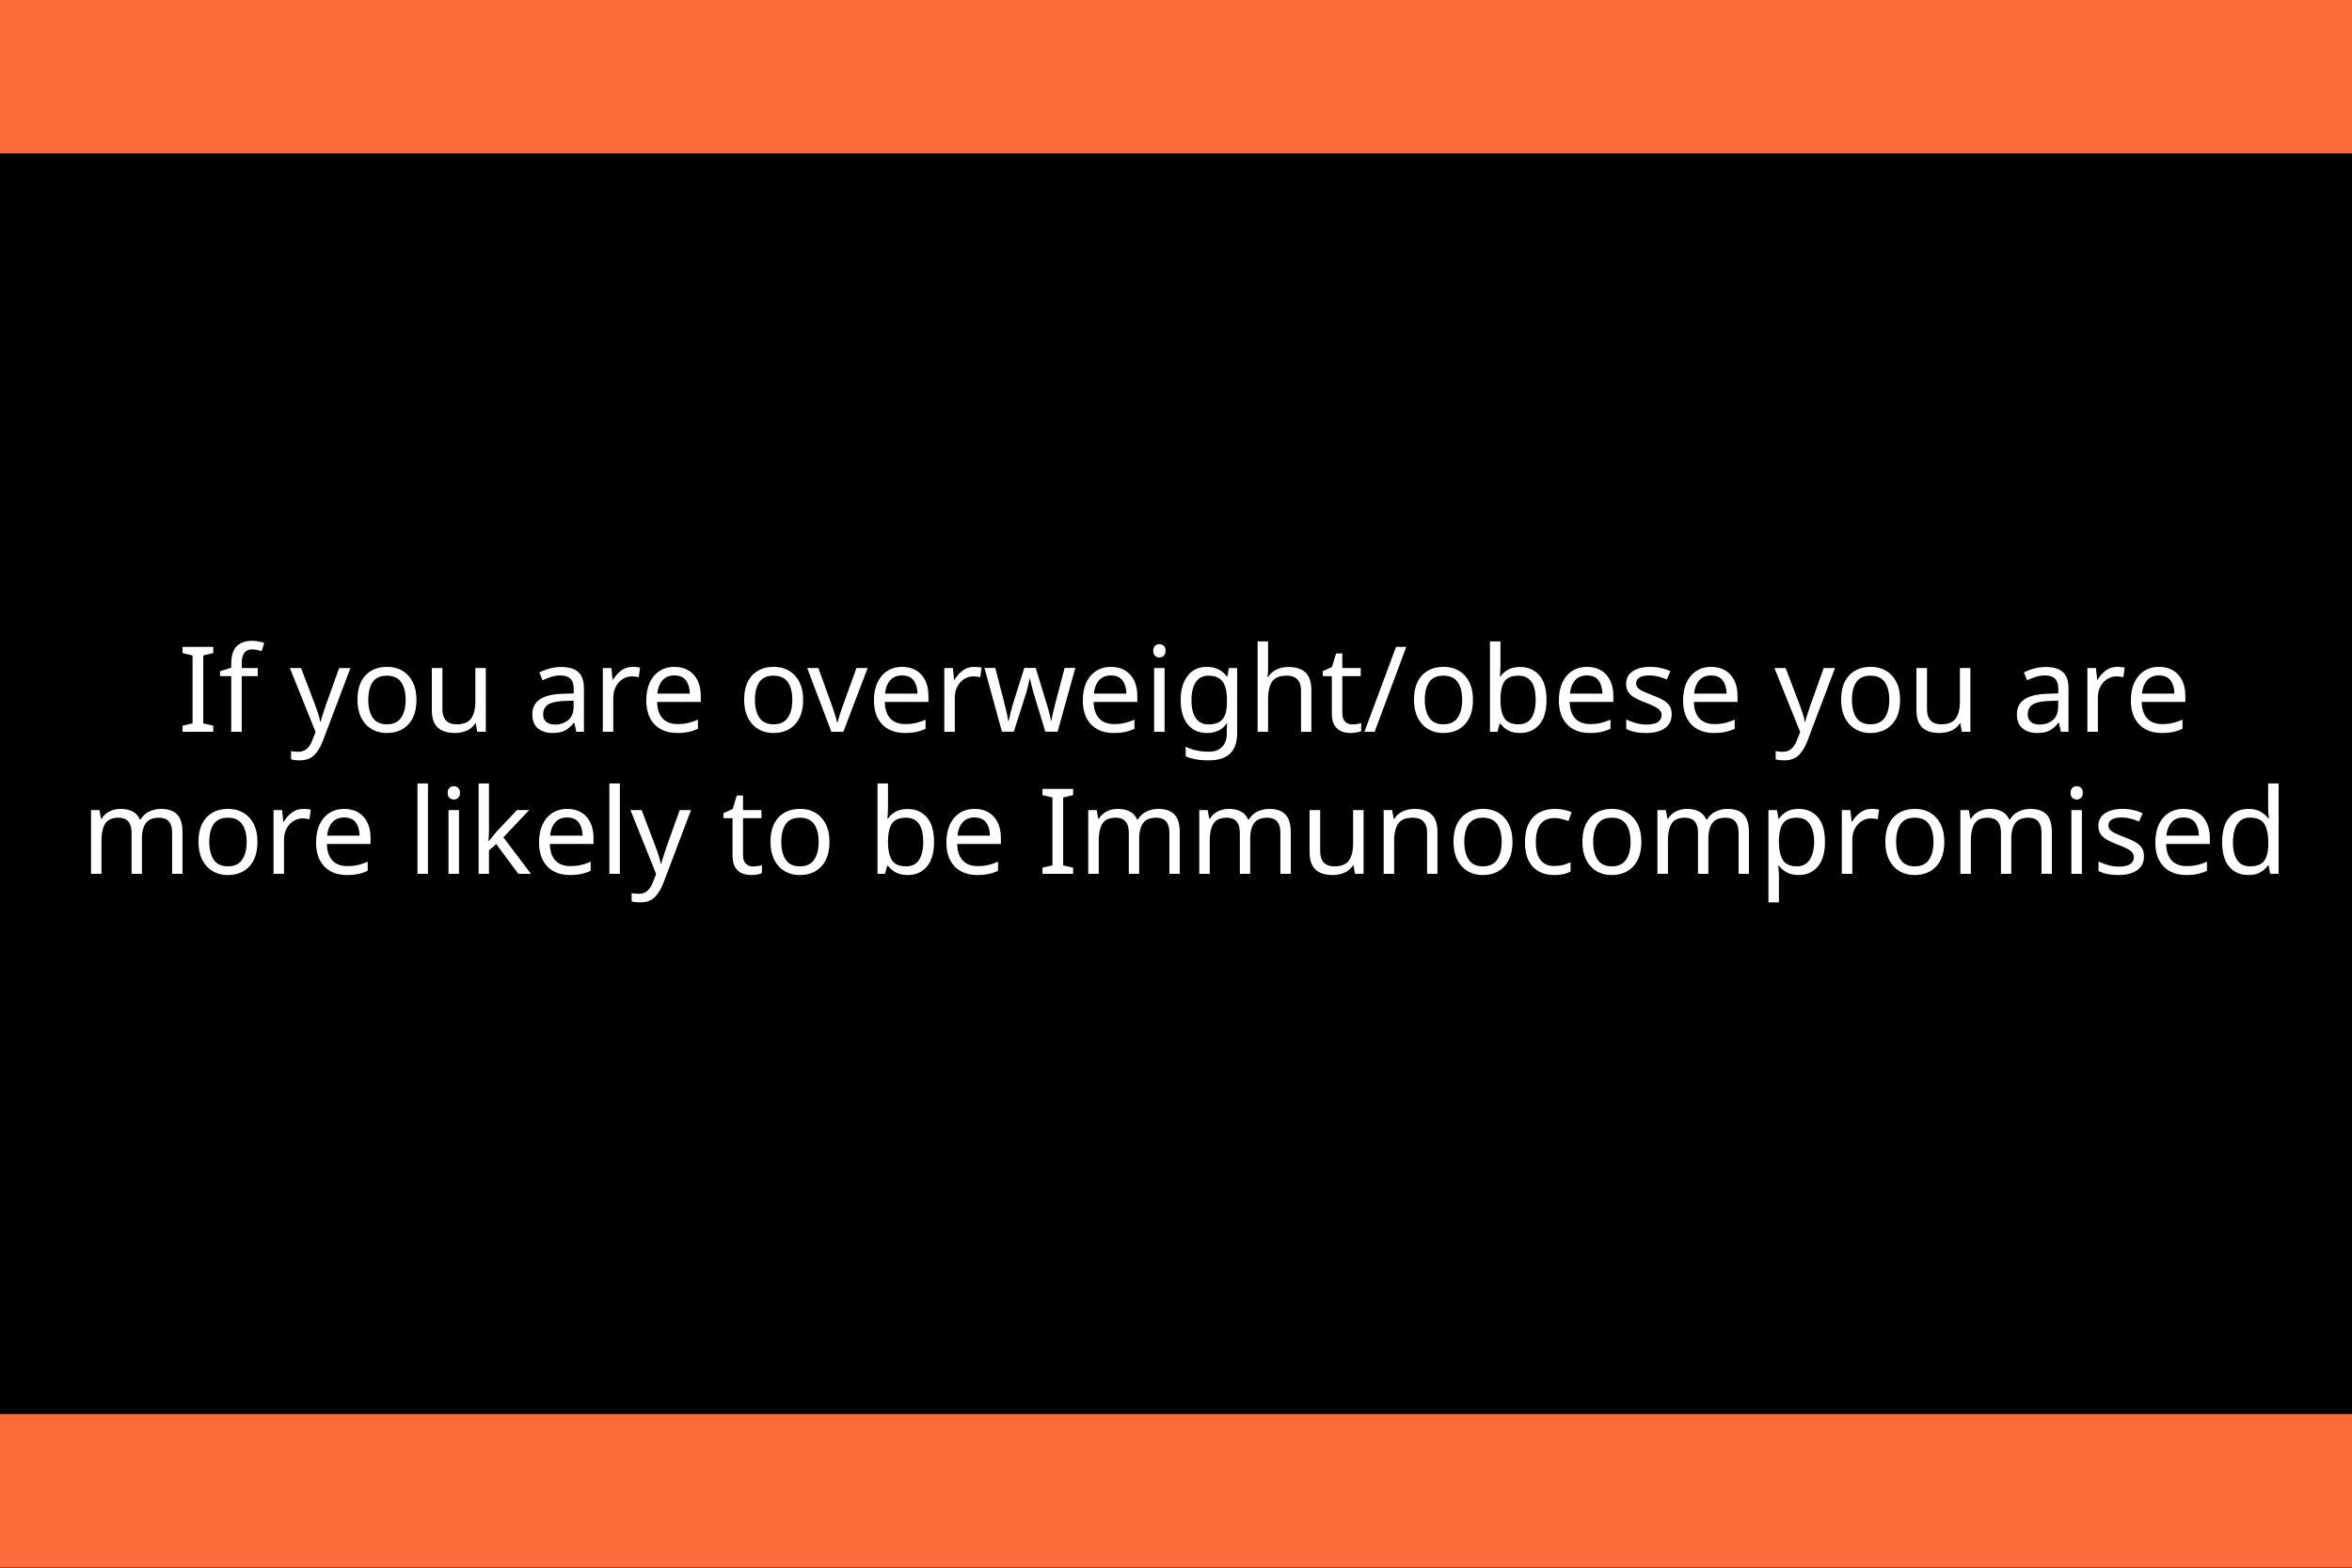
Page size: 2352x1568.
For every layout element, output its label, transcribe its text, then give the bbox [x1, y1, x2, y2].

text_box [0, 0, 2352, 154]
title If you are overweight/obese you are more likely to be Immunocompromised [44, 604, 2327, 909]
text_box [0, 1414, 2352, 1568]
